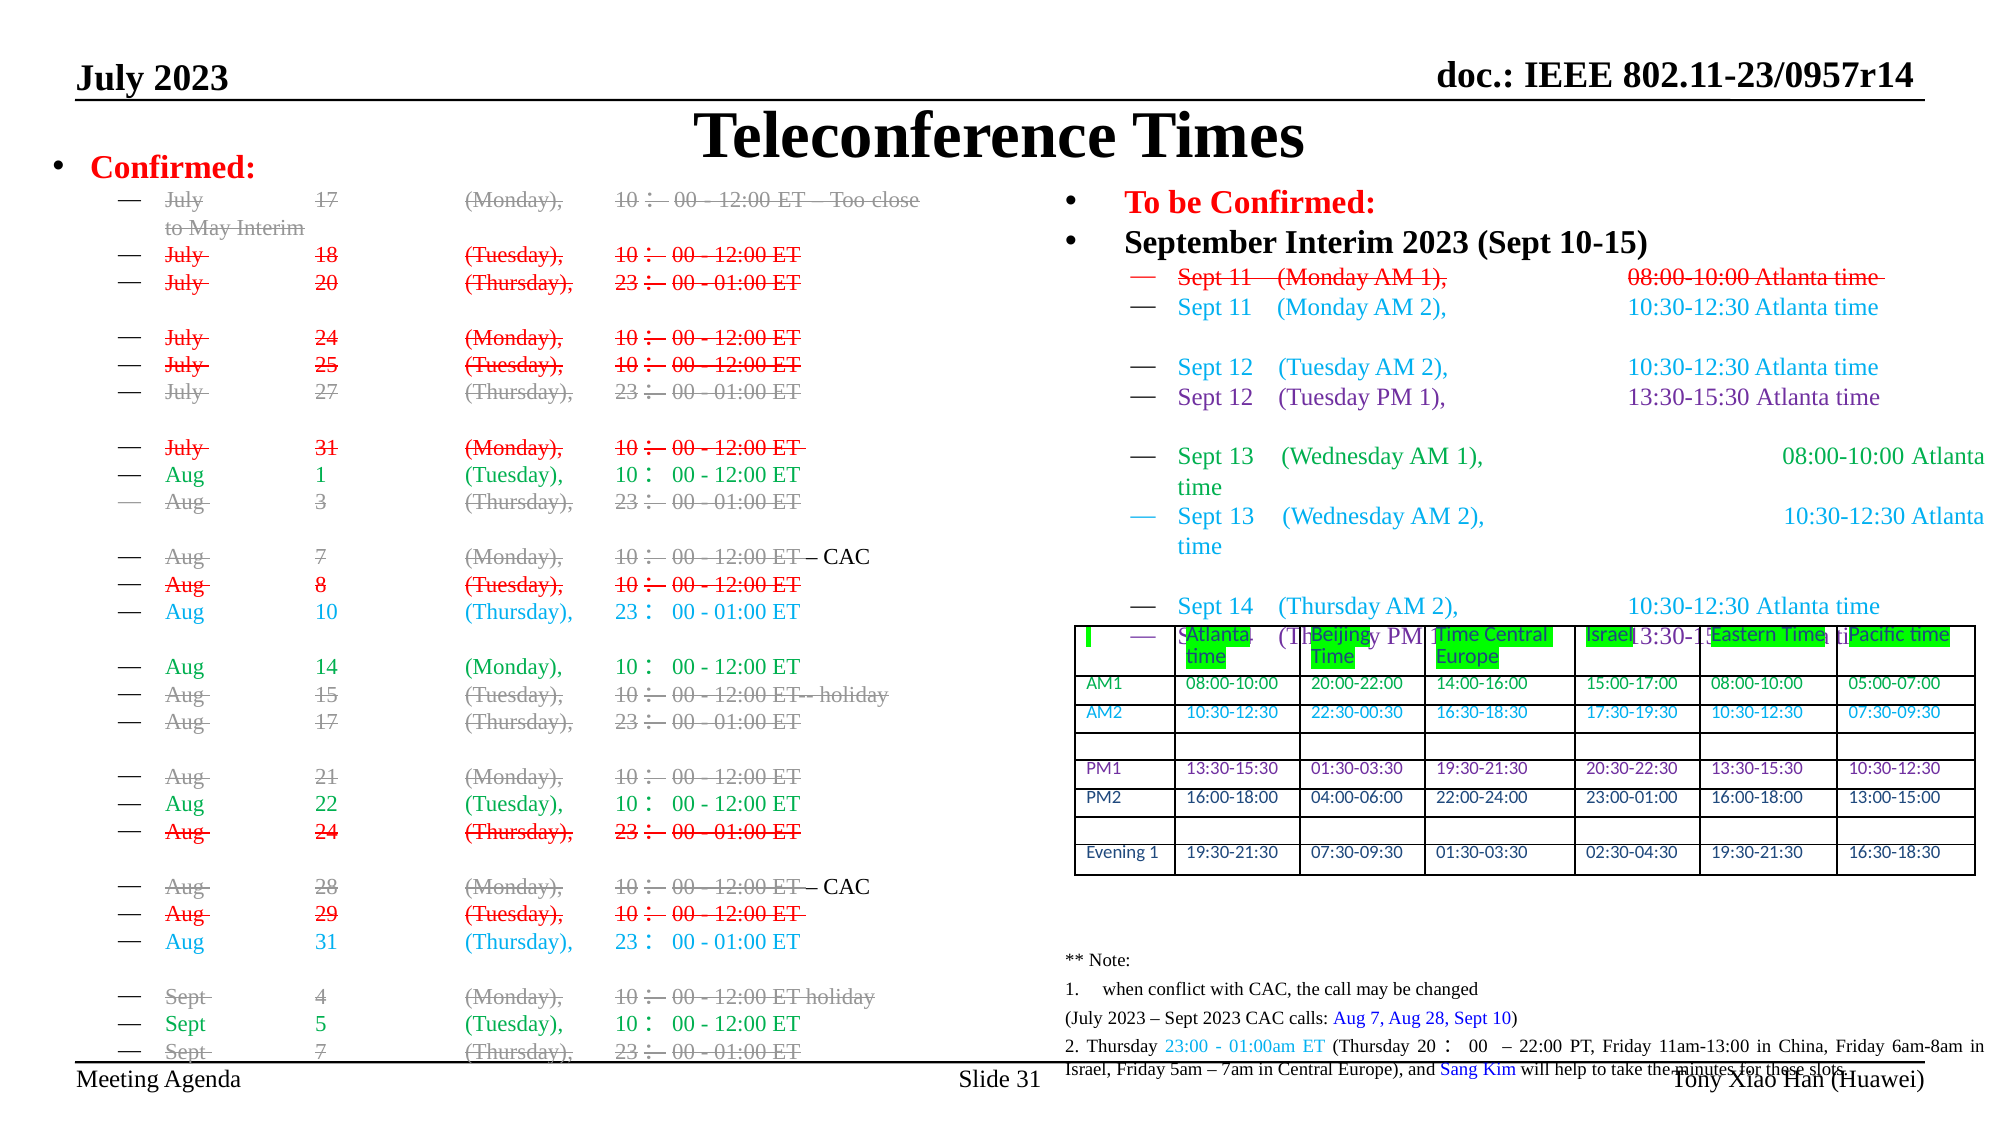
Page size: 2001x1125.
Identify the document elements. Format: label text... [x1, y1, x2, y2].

table_cell 10:30-12:30 [1176, 706, 1299, 732]
table_cell [1076, 734, 1174, 759]
table_cell [1426, 734, 1574, 759]
table_header Beijing Time [1301, 627, 1424, 675]
table_cell 22:00-24:00 [1426, 790, 1574, 816]
table_cell 19:30-21:30 [1176, 845, 1299, 874]
table_cell 19:30-21:30 [1426, 761, 1574, 788]
table_cell 01:30-03:30 [1301, 761, 1424, 788]
table_cell 16:30-18:30 [1838, 845, 1974, 874]
table_cell [1426, 818, 1574, 844]
table_cell 20:00-22:00 [1301, 677, 1424, 704]
table_header Time Central Europe [1426, 627, 1574, 675]
table_cell 04:00-06:00 [1301, 790, 1424, 816]
table_cell Evening 1 [1076, 845, 1174, 874]
table_cell 19:30-21:30 [1701, 845, 1836, 874]
table_cell [1838, 818, 1974, 844]
table_cell 17:30-19:30 [1576, 706, 1699, 732]
table_cell 08:00-10:00 [1176, 677, 1299, 704]
text_box Teleconference Times [362, 87, 1638, 175]
table_cell [1076, 818, 1174, 844]
table_header Atlanta time [1176, 627, 1299, 675]
table_cell PM1 [1076, 761, 1174, 788]
table_cell [1701, 818, 1836, 844]
table_cell 16:00-18:00 [1176, 790, 1299, 816]
table_cell [1301, 818, 1424, 844]
table_cell 13:30-15:30 [1701, 761, 1836, 788]
table_cell PM2 [1076, 790, 1174, 816]
table_cell [1838, 734, 1974, 759]
table_cell 08:00-10:00 [1701, 677, 1836, 704]
table_cell [1176, 818, 1299, 844]
table_cell AM2 [1076, 706, 1174, 732]
table_cell 13:00-15:00 [1838, 790, 1974, 816]
table_cell 20:30-22:30 [1576, 761, 1699, 788]
table_cell 10:30-12:30 [1838, 761, 1974, 788]
table_cell 14:00-16:00 [1426, 677, 1574, 704]
table_cell 02:30-04:30 [1576, 845, 1699, 874]
table_cell 07:30-09:30 [1838, 706, 1974, 732]
table_cell 16:00-18:00 [1701, 790, 1836, 816]
table_cell 23:00-01:00 [1576, 790, 1699, 816]
table_cell 07:30-09:30 [1301, 845, 1424, 874]
table_cell 05:00-07:00 [1838, 677, 1974, 704]
text_box To be Confirmed: September Interim 2023 (Sept 10-15) Sept 11 (Monday AM 1), 08:00-10:00 Atlanta time Sept 11 (Monday AM 2), 10:30-12:30 Atlanta time Sept 12 (Tuesday AM 2), 10:30-12:30 Atlanta time Sept 12 (Tuesday PM 1), 13:30-15:30 Atlanta time Sept 13 (Wednesday AM 1), 08:00-10:00 Atlanta time Sept 13 (Wednesday AM 2), 10:30-12:30 Atlanta time Sept 14 (Thursday AM 2), 10:30-12:30 Atlanta time Sept 14 (Thursday PM 1), 13:30-15:30 Atlanta time ** Note: when conflict with CAC, the call may be changed (July 2023 – Sept 2023 CAC calls: Aug 7, Aug 28, Sept 10) 2. Thursday 23:00 - 01:00am ET (Thursday 20：00 – 22:00 PT, Friday 11am-13:00 in China, Friday 6am-8am in Israel, Friday 5am – 7am in Central Europe), and Sang Kim will help to take the minutes for these slots. [1050, 172, 2000, 1023]
text_box Confirmed: July 17 (Monday), 10：00 - 12:00 ET – Too close to May Interim July 18 (Tuesday), 10：00 - 12:00 ET July 20 (Thursday), 23：00 - 01:00 ET July 24 (Monday), 10：00 - 12:00 ET July 25 (Tuesday), 10：00 - 12:00 ET July 27 (Thursday), 23：00 - 01:00 ET July 31 (Monday), 10：00 - 12:00 ET Aug 1 (Tuesday), 10：00 - 12:00 ET Aug 3 (Thursday), 23：00 - 01:00 ET Aug 7 (Monday), 10：00 - 12:00 ET – CAC Aug 8 (Tuesday), 10：00 - 12:00 ET Aug 10 (Thursday), 23：00 - 01:00 ET Aug 14 (Monday), 10：00 - 12:00 ET Aug 15 (Tuesday), 10：00 - 12:00 ET-- holiday Aug 17 (Thursday), 23：00 - 01:00 ET Aug 21 (Monday), 10：00 - 12:00 ET Aug 22 (Tuesday), 10：00 - 12:00 ET Aug 24 (Thursday), 23：00 - 01:00 ET Aug 28 (Monday), 10：00 - 12:00 ET – CAC Aug 29 (Tuesday), 10：00 - 12:00 ET Aug 31 (Thursday), 23：00 - 01:00 ET Sept 4 (Monday), 10：00 - 12:00 ET holiday Sept 5 (Tuesday), 10：00 - 12:00 ET Sept 7 (Thursday), 23：00 - 01:00 ET [37, 137, 935, 1038]
table_cell 13:30-15:30 [1176, 761, 1299, 788]
table_cell [1176, 734, 1299, 759]
table_cell 22:30-00:30 [1301, 706, 1424, 732]
table_cell 01:30-03:30 [1426, 845, 1574, 874]
table_cell [1576, 734, 1699, 759]
table_header Pacific time [1838, 627, 1974, 675]
table_header Israel [1576, 627, 1699, 675]
table_header Eastern Time [1701, 627, 1836, 675]
table_cell 15:00-17:00 [1576, 677, 1699, 704]
table_header [1076, 627, 1174, 675]
table_cell [1301, 734, 1424, 759]
table_cell [1576, 818, 1699, 844]
table_cell 16:30-18:30 [1426, 706, 1574, 732]
table_cell 10:30-12:30 [1701, 706, 1836, 732]
table_cell AM1 [1076, 677, 1174, 704]
table_cell [1701, 734, 1836, 759]
